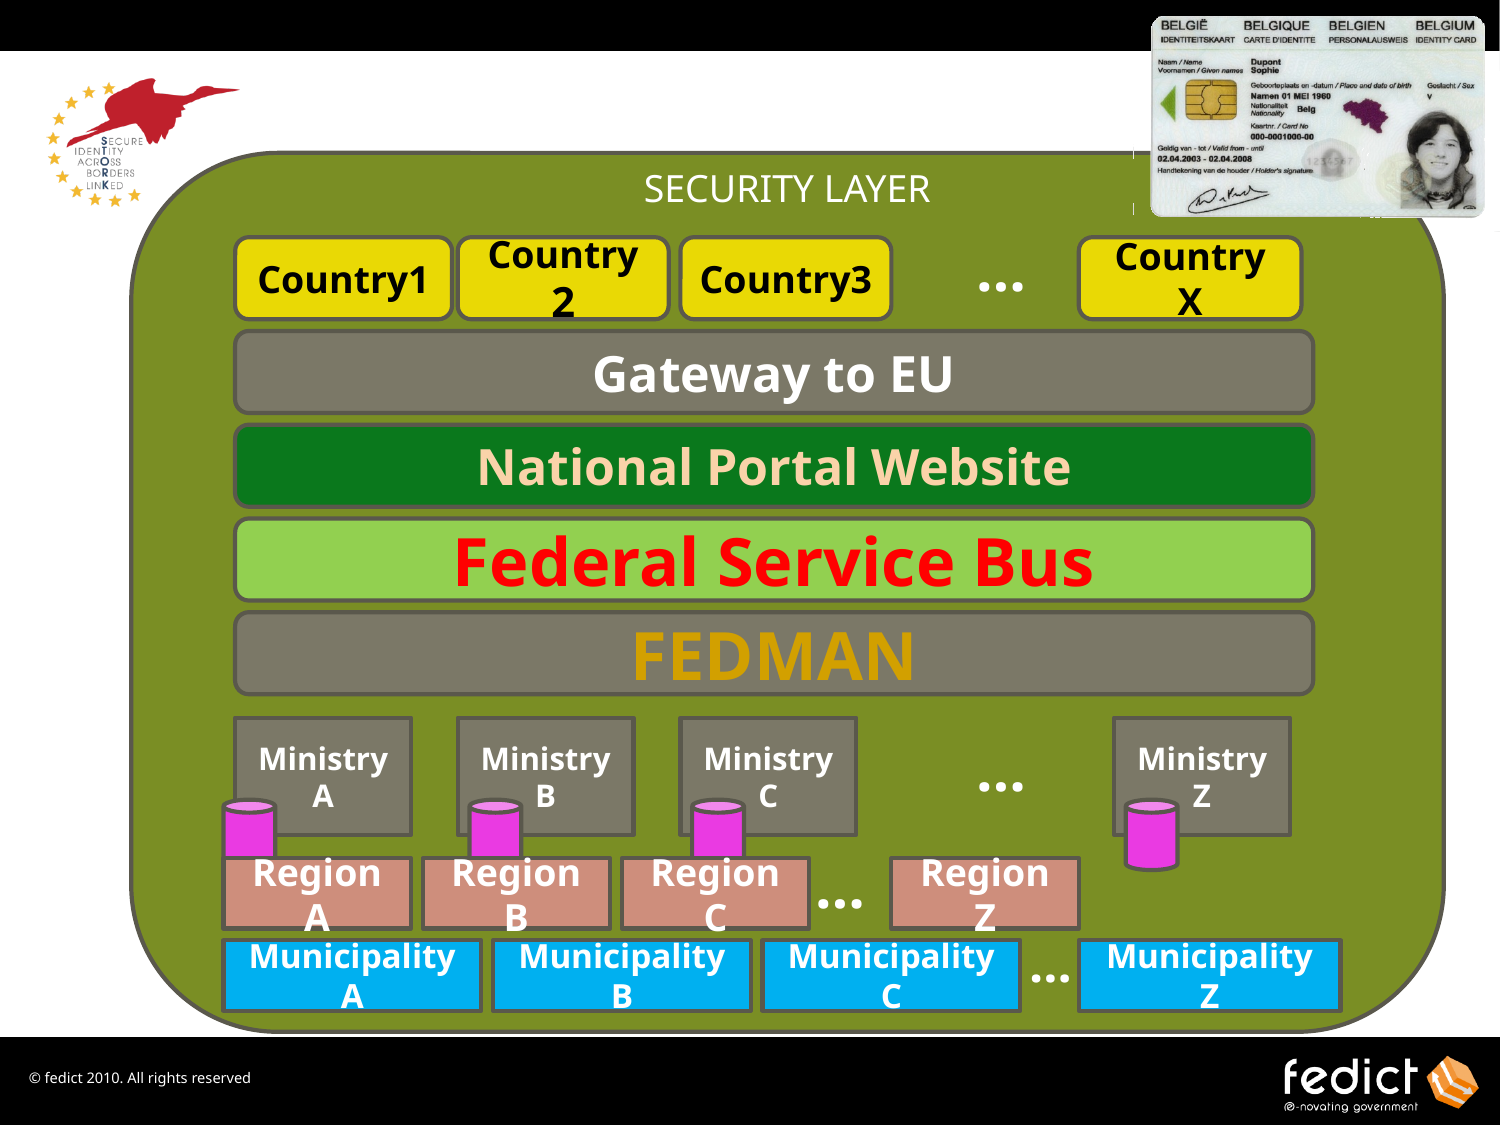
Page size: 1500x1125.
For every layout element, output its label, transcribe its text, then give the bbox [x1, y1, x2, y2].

text_box Municipality B [491, 938, 753, 1013]
text_box Region C [620, 856, 811, 931]
text_box [690, 797, 747, 856]
text_box Municipality Z [1077, 938, 1343, 1013]
text_box [1123, 797, 1180, 873]
text_box Country1 [233, 235, 455, 322]
picture [45, 77, 240, 207]
text_box Country X [1076, 235, 1304, 322]
text_box National Portal Website [232, 422, 1316, 509]
text_box Ministry C [678, 716, 858, 837]
picture [1275, 1049, 1484, 1117]
text_box FEDMAN [232, 610, 1316, 697]
text_box Region B [421, 856, 612, 931]
text_box … [961, 725, 1041, 811]
text_box Country2 [455, 235, 671, 322]
text_box Federal Service Bus [232, 516, 1316, 603]
text_box Municipality C [760, 938, 1022, 1013]
text_box … [800, 842, 880, 928]
text_box Ministry A [233, 716, 413, 837]
text_box Ministry B [456, 716, 636, 837]
text_box Gateway to EU [232, 328, 1316, 416]
text_box Municipality A [221, 938, 483, 1013]
text_box … [961, 225, 1041, 311]
text_box … [1011, 924, 1091, 1000]
text_box [467, 797, 524, 856]
text_box © fedict 2010. All rights reserved [14, 1061, 365, 1103]
text_box Ministry Z [1112, 716, 1292, 837]
text_box SECURITY LAYER [129, 150, 1446, 1034]
text_box [221, 797, 278, 856]
text_box Region A [221, 856, 413, 931]
text_box Country3 [678, 235, 894, 322]
picture [1132, 0, 1500, 232]
text_box Region Z [889, 856, 1081, 931]
